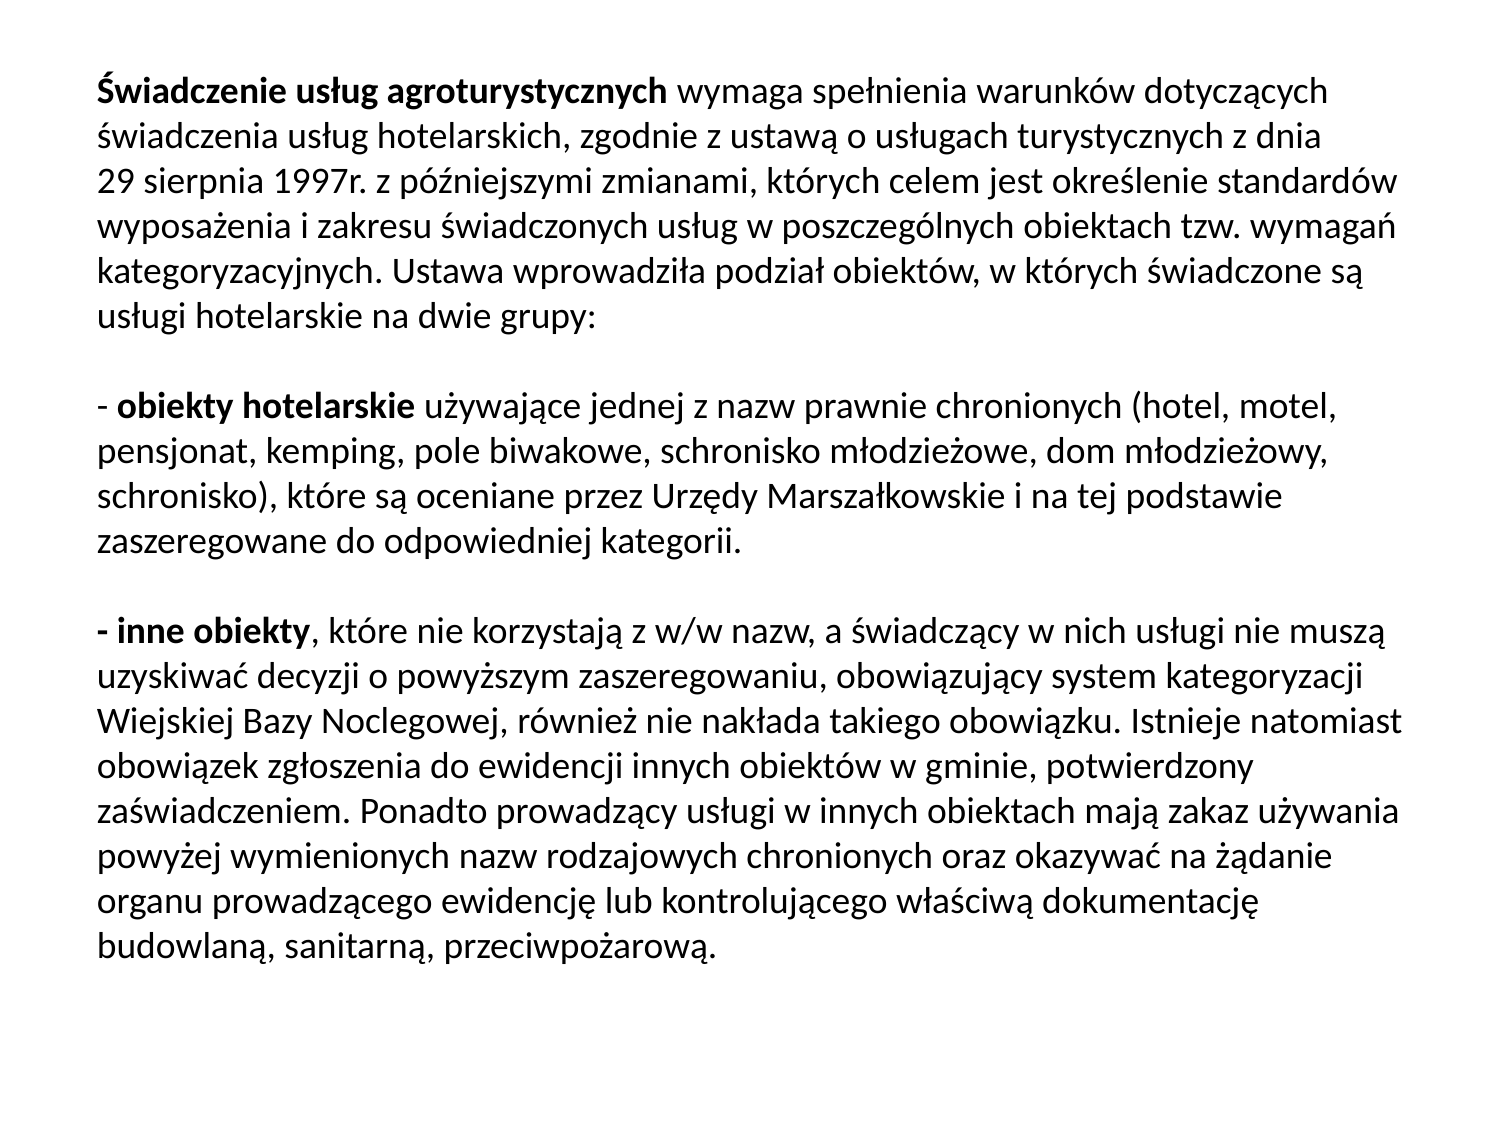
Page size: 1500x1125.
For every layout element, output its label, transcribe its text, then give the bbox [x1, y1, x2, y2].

text_box Świadczenie usług agroturystycznych wymaga spełnienia warunków dotyczących świadczenia usług hotelarskich, zgodnie z ustawą o usługach turystycznych z dnia 29 sierpnia 1997r. z późniejszymi zmianami, których celem jest określenie standardów wyposażenia i zakresu świadczonych usług w poszczególnych obiektach tzw. wymagań kategoryzacyjnych. Ustawa wprowadziła podział obiektów, w których świadczone są usługi hotelarskie na dwie grupy: - obiekty hotelarskie używające jednej z nazw prawnie chronionych (hotel, motel, pensjonat, kemping, pole biwakowe, schronisko młodzieżowe, dom młodzieżowy, schronisko), które są oceniane przez Urzędy Marszałkowskie i na tej podstawie zaszeregowane do odpowiedniej kategorii. - inne obiekty, które nie korzystają z w/w nazw, a świadczący w nich usługi nie muszą uzyskiwać decyzji o powyższym zaszeregowaniu, obowiązujący system kategoryzacji Wiejskiej Bazy Noclegowej, również nie nakłada takiego obowiązku. Istnieje natomiast obowiązek zgłoszenia do ewidencji innych obiektów w gminie, potwierdzony zaświadczeniem. Ponadto prowadzący usługi w innych obiektach mają zakaz używania powyżej wymienionych nazw rodzajowych chronionych oraz okazywać na żądanie organu prowadzącego ewidencję lub kontrolującego właściwą dokumentację budowlaną, sanitarną, przeciwpożarową. [82, 58, 1442, 974]
